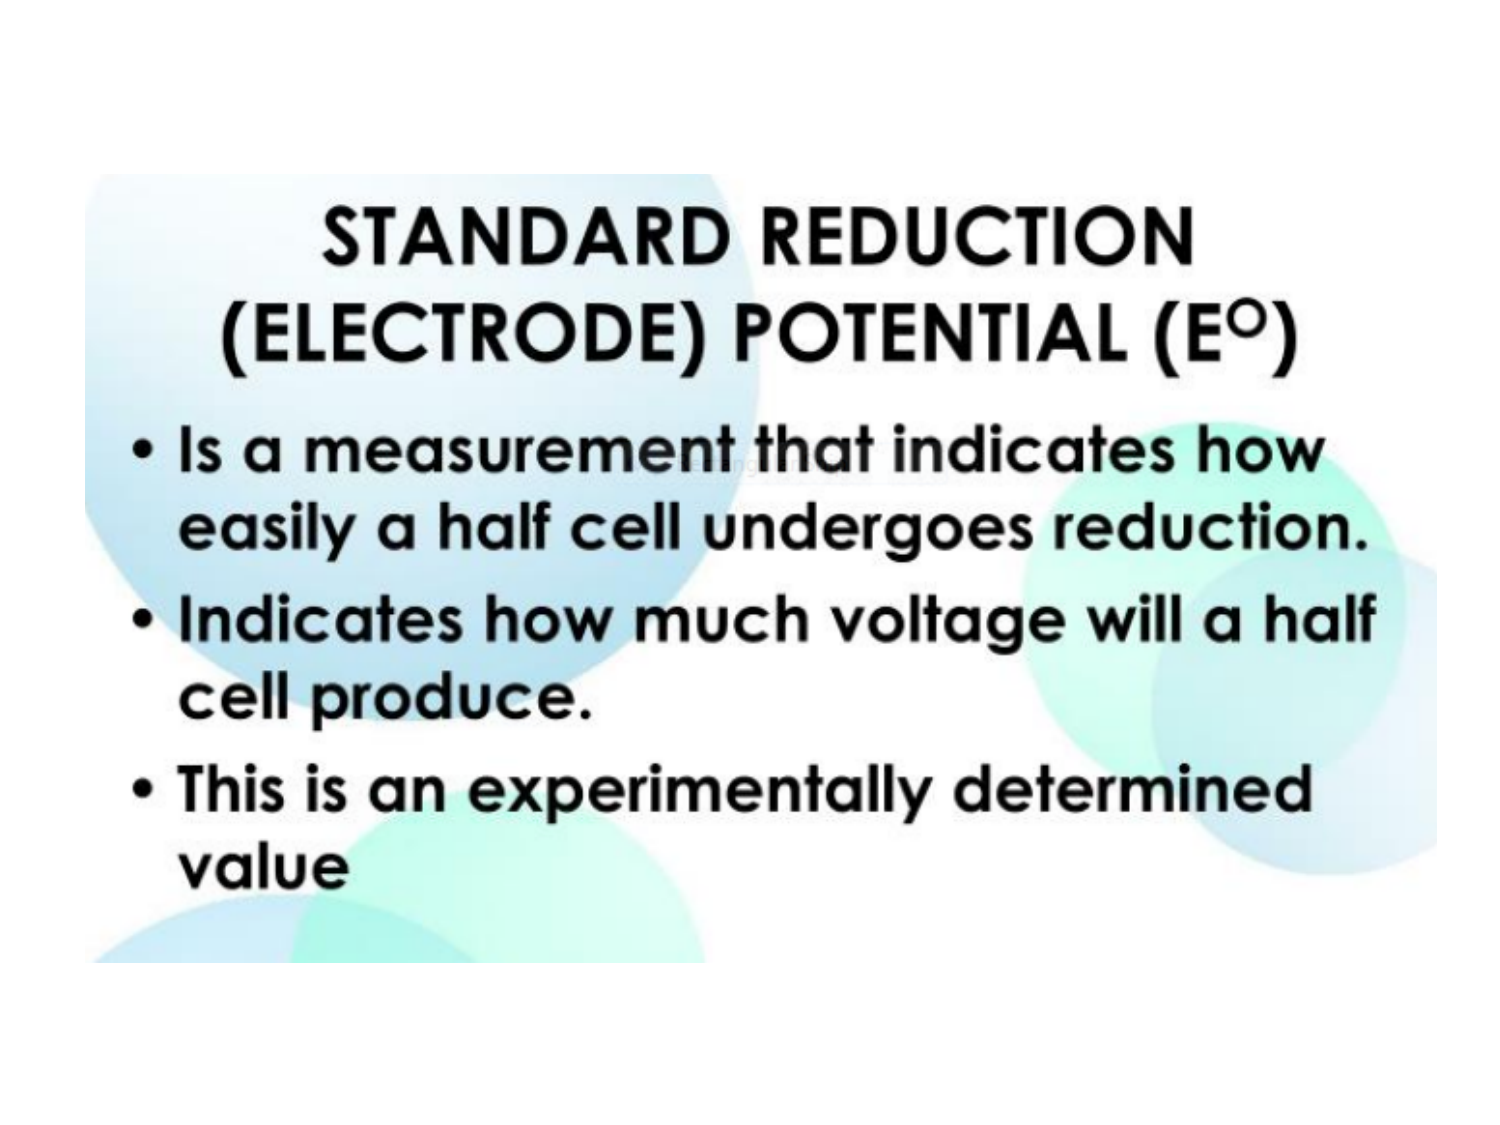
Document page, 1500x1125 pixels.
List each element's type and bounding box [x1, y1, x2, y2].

picture [84, 174, 1437, 963]
